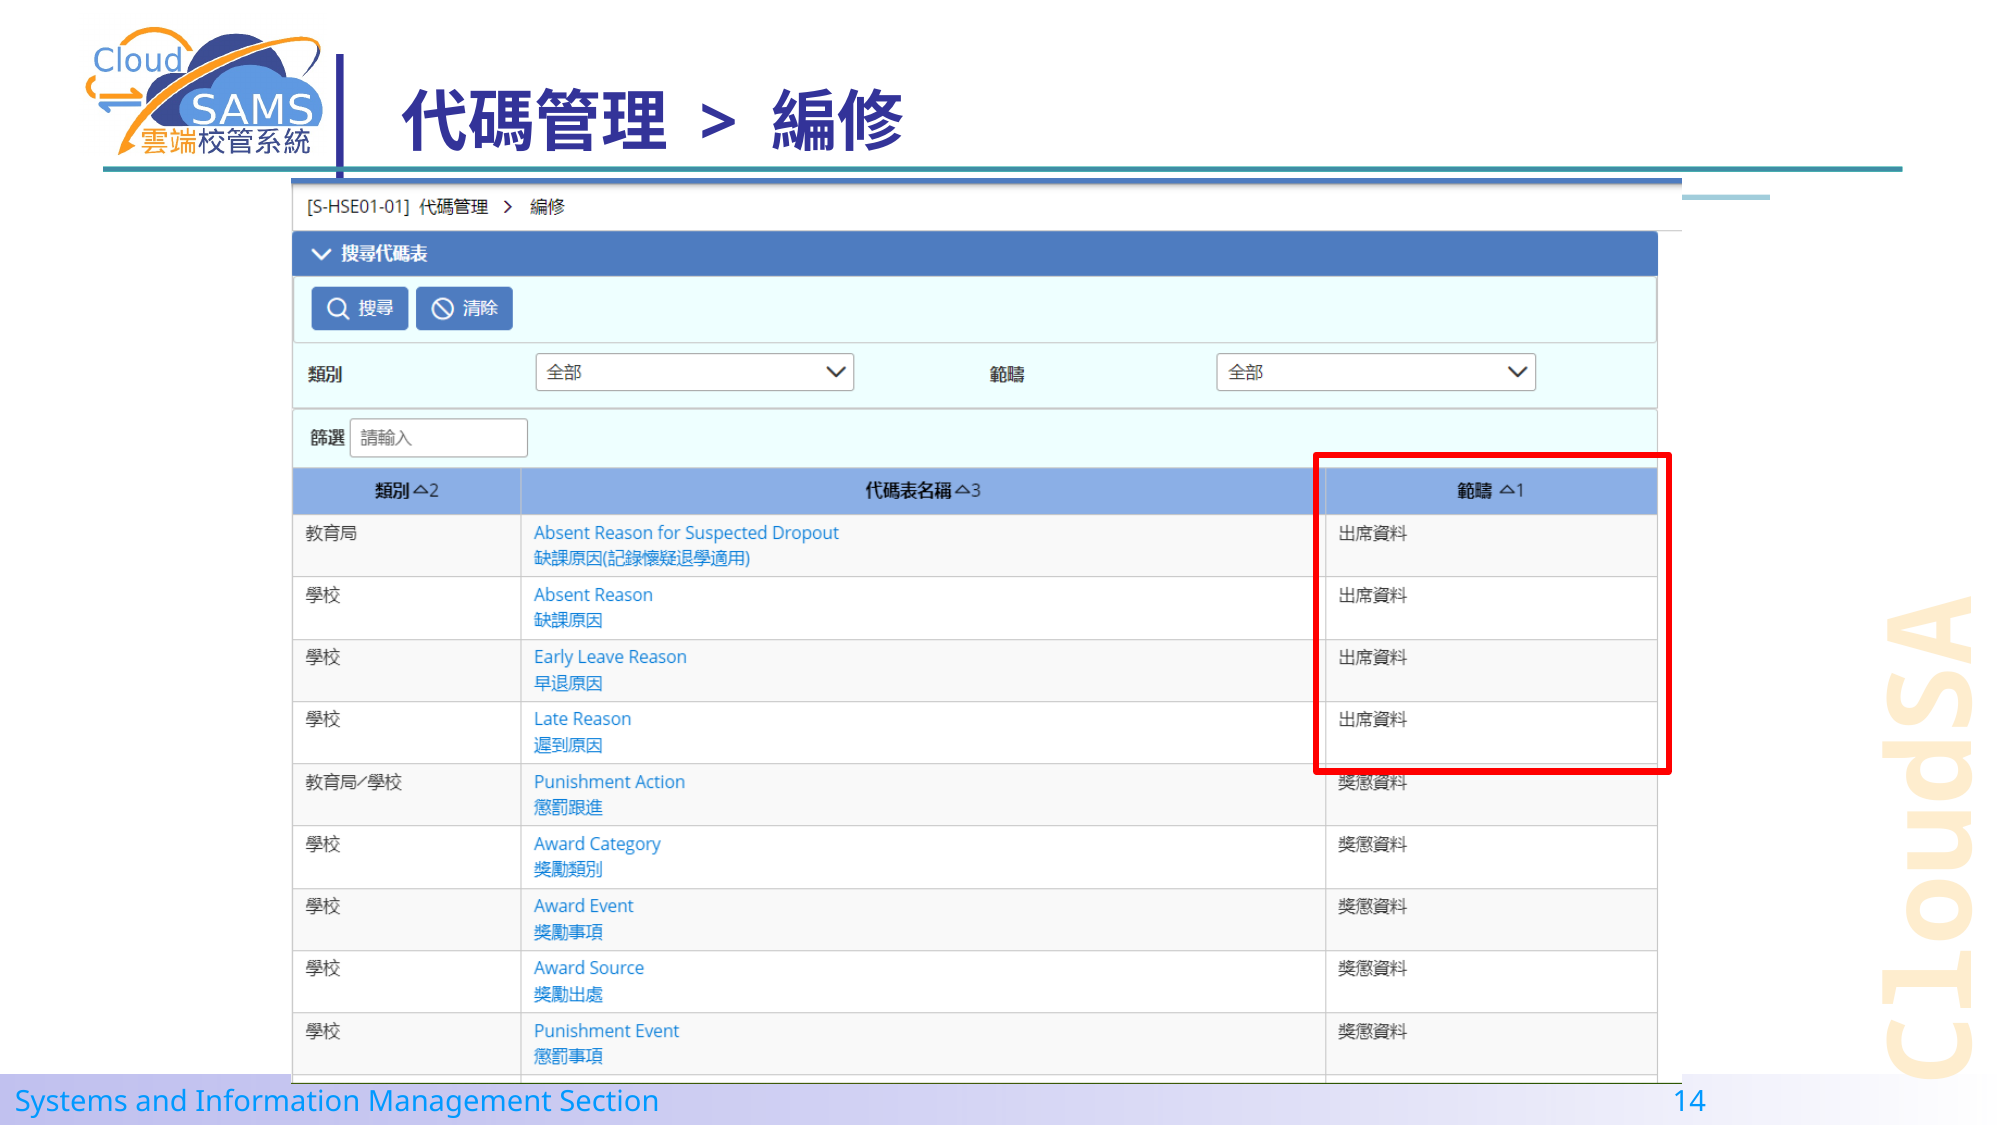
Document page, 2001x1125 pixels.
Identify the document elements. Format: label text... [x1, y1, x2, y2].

picture [291, 178, 1682, 1084]
title 代碼管理 > 編修 [386, 41, 1954, 167]
picture [79, 13, 327, 156]
